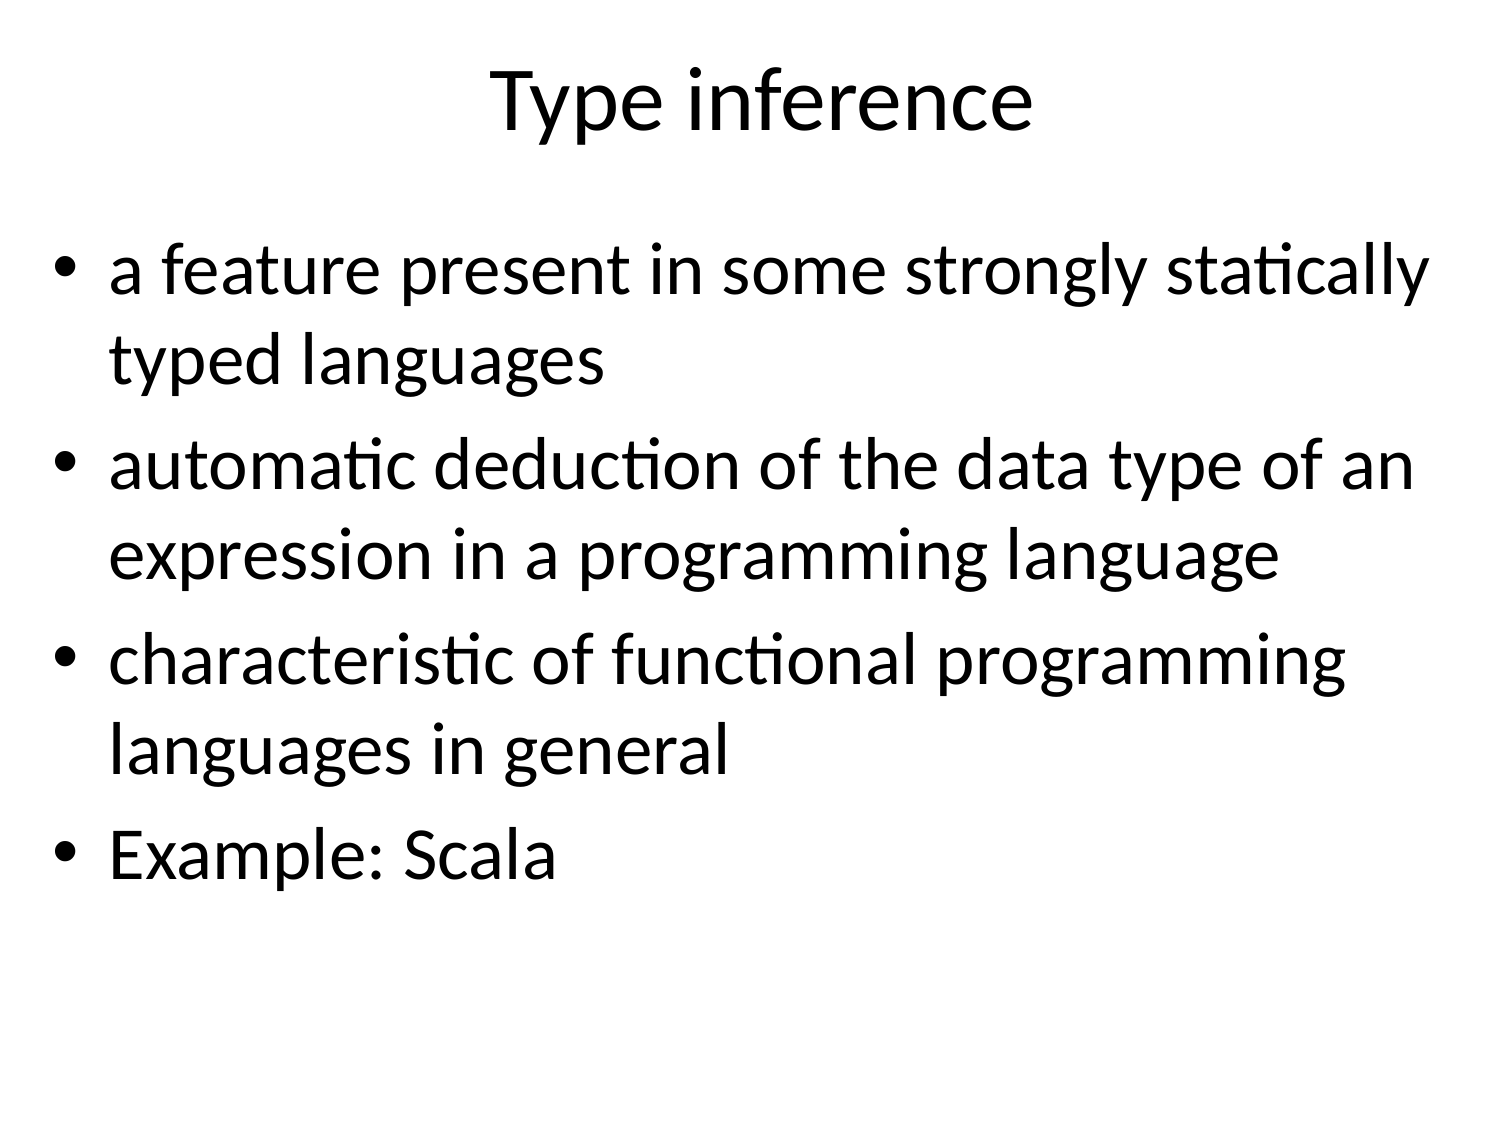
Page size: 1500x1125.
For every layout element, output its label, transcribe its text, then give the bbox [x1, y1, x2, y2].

list a feature present in some strongly statically typed languages automatic deduction of the data type of an expression in a programming language characteristic of functional programming languages in general Example: Scala [37, 212, 1500, 955]
title Type inference [87, 0, 1438, 188]
